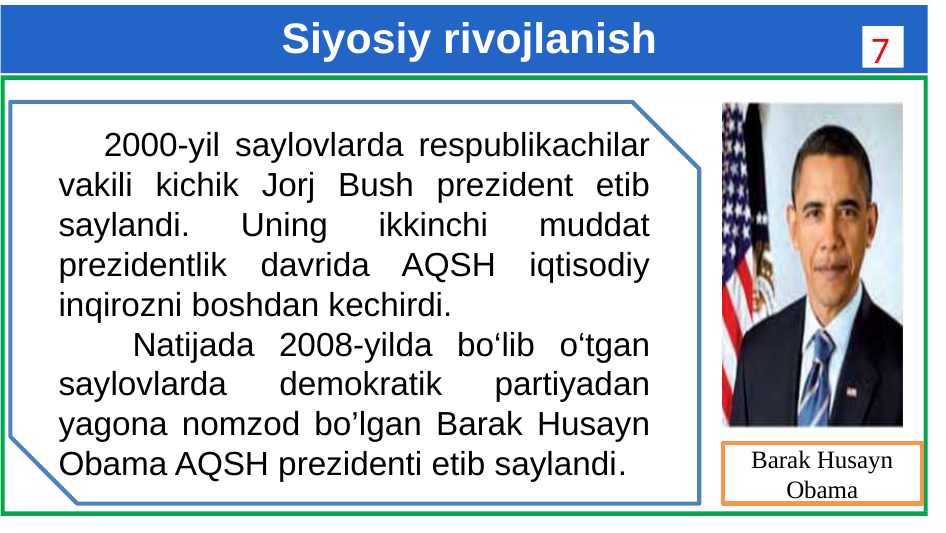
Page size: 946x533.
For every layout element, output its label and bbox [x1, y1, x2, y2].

picture [722, 101, 904, 431]
text_box [0, 4, 928, 517]
